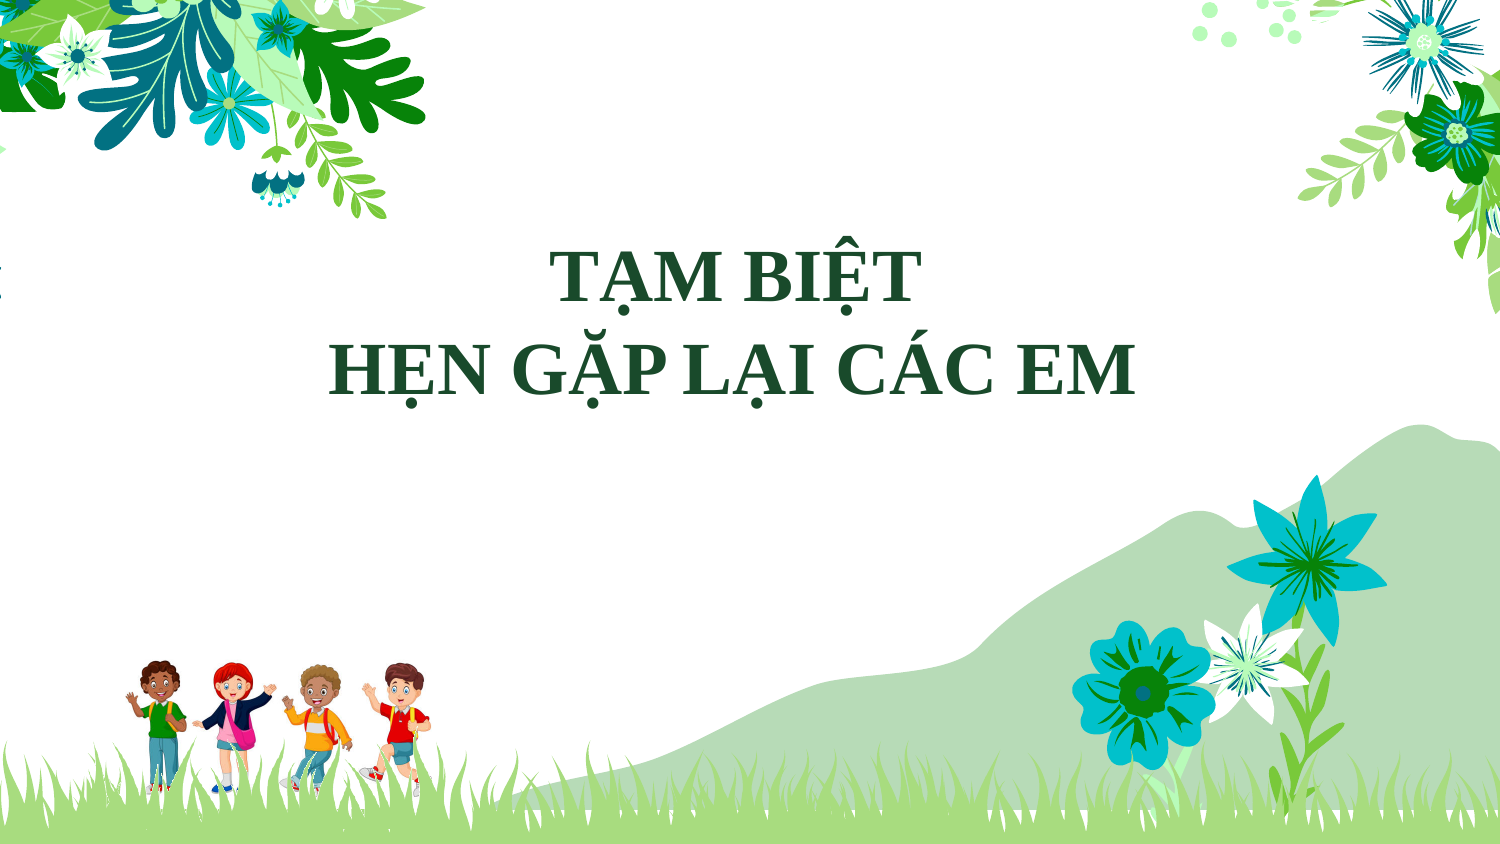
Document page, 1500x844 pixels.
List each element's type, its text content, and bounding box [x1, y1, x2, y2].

picture [86, 655, 444, 829]
text_box TẠM BIỆT HẸN GẶP LẠI CÁC EM [217, 213, 1250, 406]
